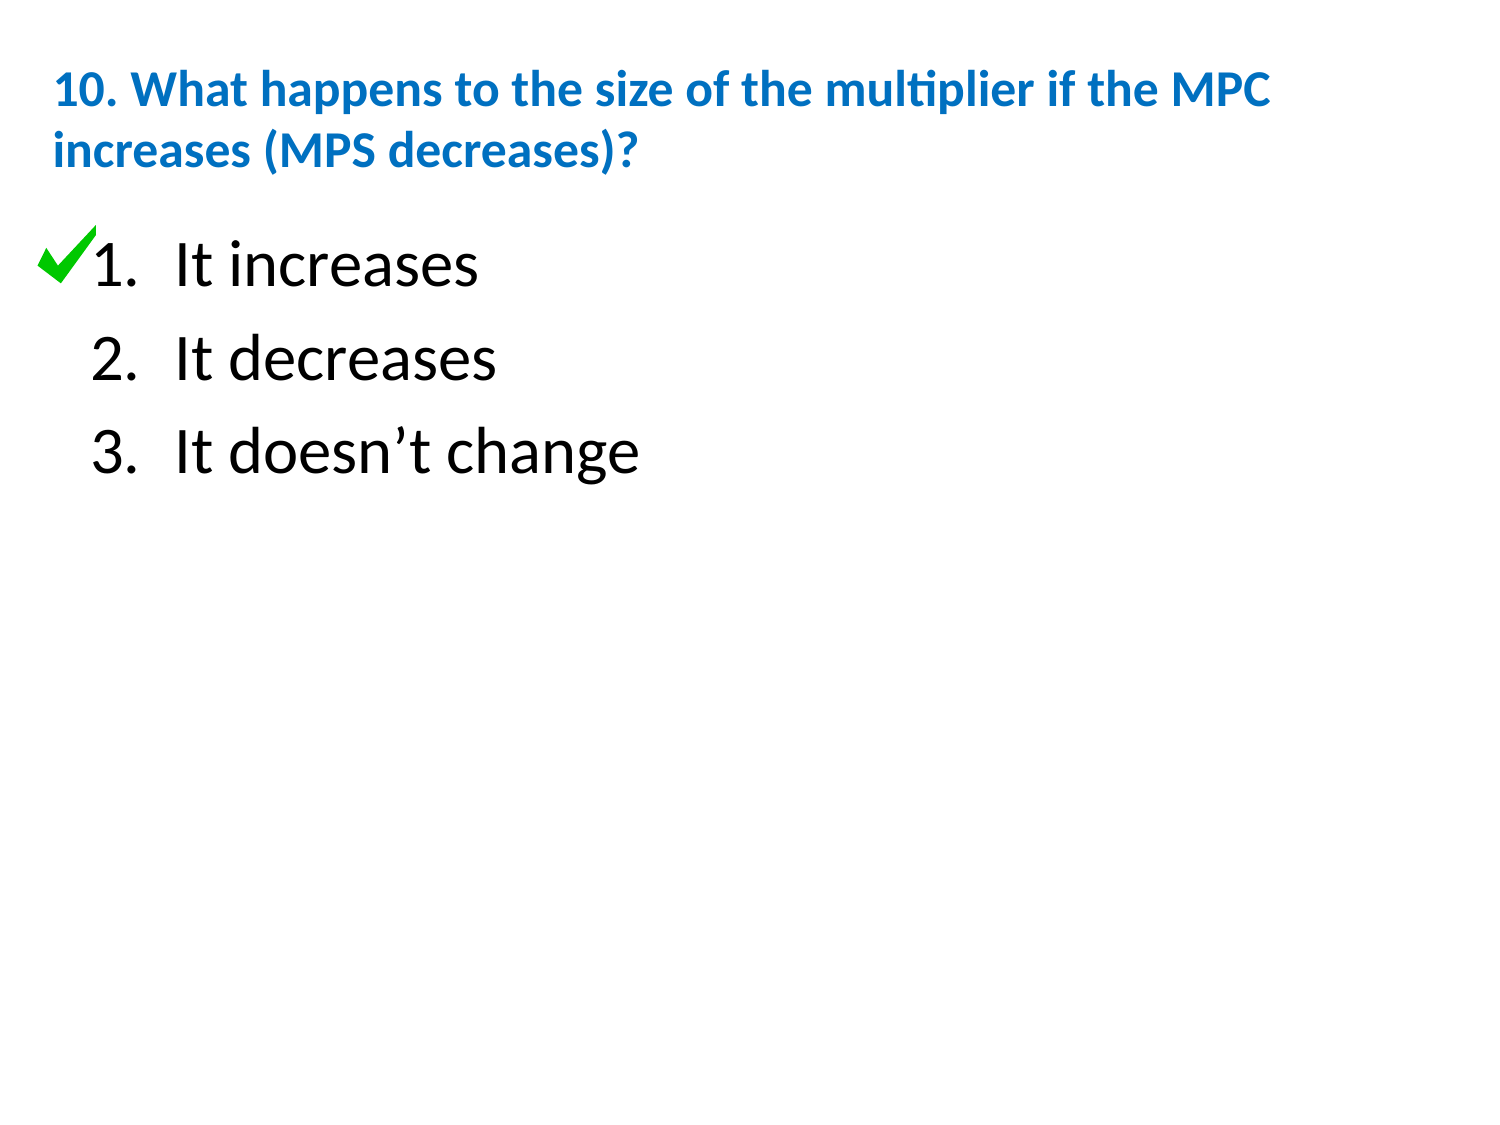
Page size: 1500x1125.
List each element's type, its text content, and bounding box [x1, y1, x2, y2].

list It increases It decreases It doesn’t change [75, 212, 788, 538]
text_box [35, 223, 98, 286]
title 10. What happens to the size of the multiplier if the MPC increases (MPS decreases)? [37, 45, 1425, 188]
